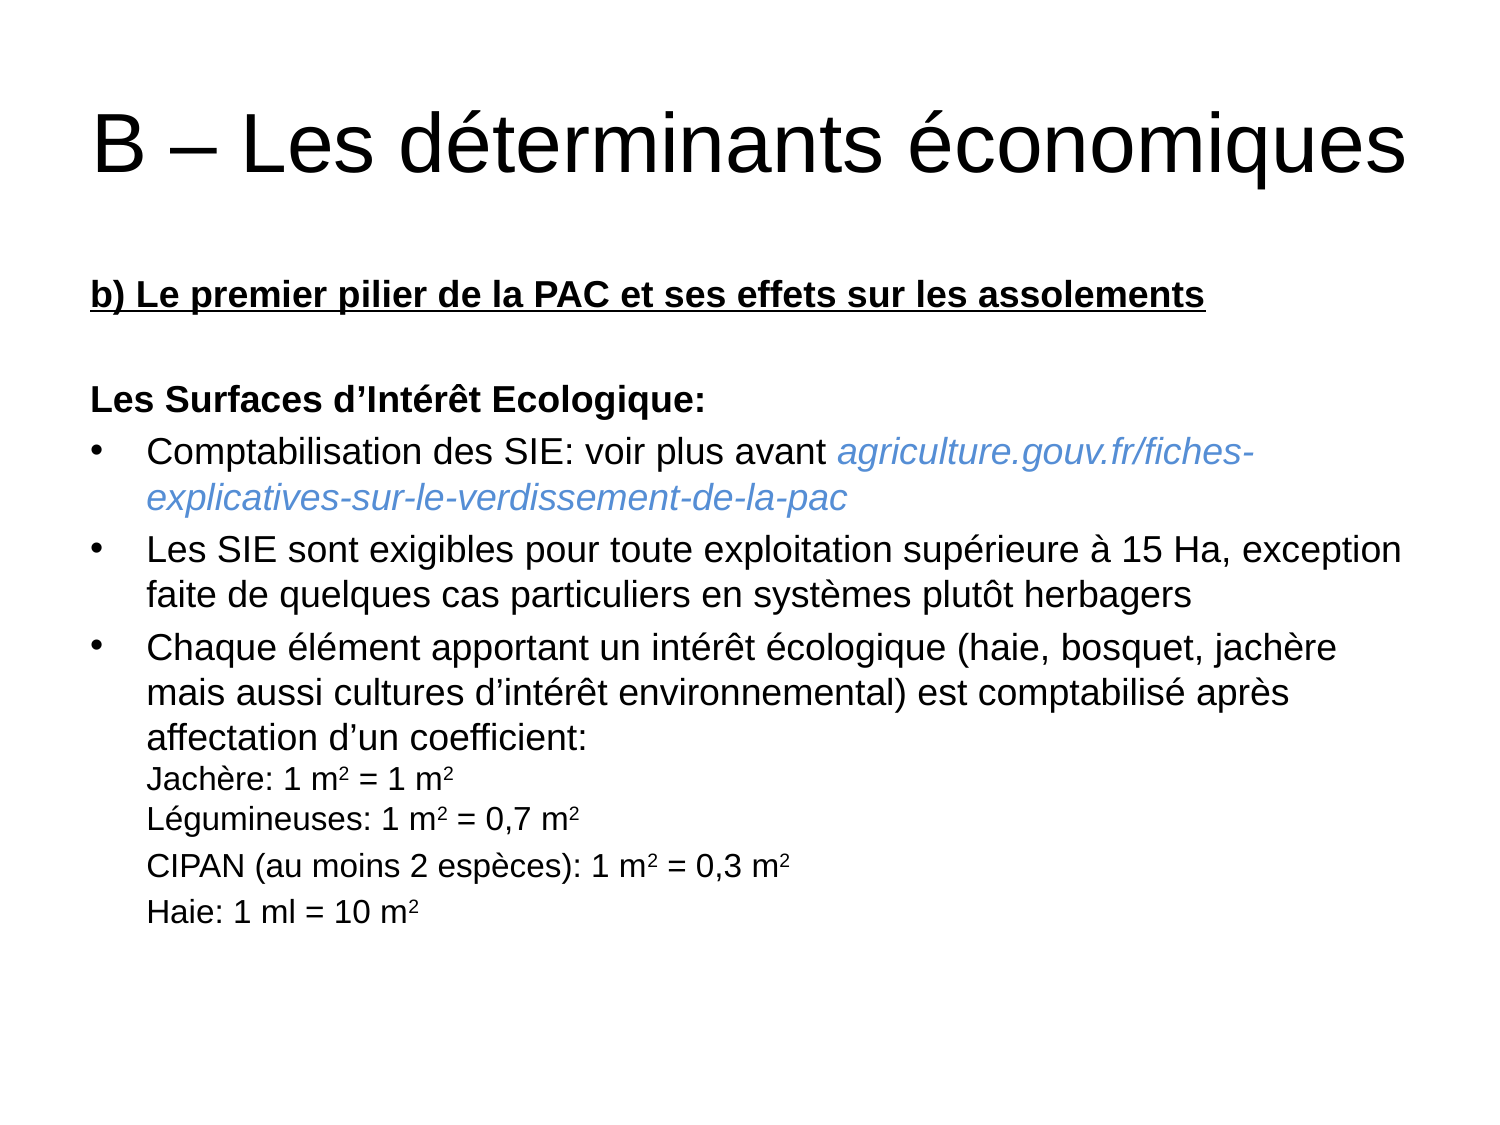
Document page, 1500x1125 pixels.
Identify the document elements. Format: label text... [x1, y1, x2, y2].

list b) Le premier pilier de la PAC et ses effets sur les assolements Les Surfaces d’Intérêt Ecologique: Comptabilisation des SIE: voir plus avant agriculture.gouv.fr/fiches-explicatives-sur-le-verdissement-de-la-pac Les SIE sont exigibles pour toute exploitation supérieure à 15 Ha, exception faite de quelques cas particuliers en systèmes plutôt herbagers Chaque élément apportant un intérêt écologique (haie, bosquet, jachère mais aussi cultures d’intérêt environnemental) est comptabilisé après affectation d’un coefficient: Jachère: 1 m2 = 1 m2 Légumineuses: 1 m2 = 0,7 m2 CIPAN (au moins 2 espèces): 1 m2 = 0,3 m2 Haie: 1 ml = 10 m2 [75, 693, 1425, 1005]
text_box à l'aide de la méthode de spatialisation AURELHY, à partir de séries de données pluviométriques homogènes sur la période 1981-2010. L'éventail des précipitations annuelles moyennes est très large, puisqu'il va de moins de 600 mm dans la moitié est de l'Eure-et-Loir, le delta du Rhône et la vallée de l'Aude, à plus de 2000 mm sur les monts du Cantal, au mont Aigoual et en Chartreuse. Les précipitations restent inférieures à 800 mm sur l'ensemble du Bassin parisien. La pluviométrie est plus élevée le long des côtes de la Manche de Boulogne-sur-Mer à la Bretagne où elle dépasse partout 800 mm (sauf dans l'est du Cotentin et la Côte d'Emeraude, allant de la pointe du Roc à St-Brieuc). L'augmentation des précipitations sur le relief faisant face à l'océan (collines de Normandie et massif Armoricain) est considérable eu égard à l'augmentation correspondante d'altitude, les précipitations y dépassant 1200 mm. L'Anjou et la Touraine ont une pluviométrie qui reste comprise entre 600 et 700 mm. Dans le Poitou la pluviométrie dépasse 800 mm à l'ouest de Poitiers et jusqu'aux Charentes. [0, 0, 1500, 693]
